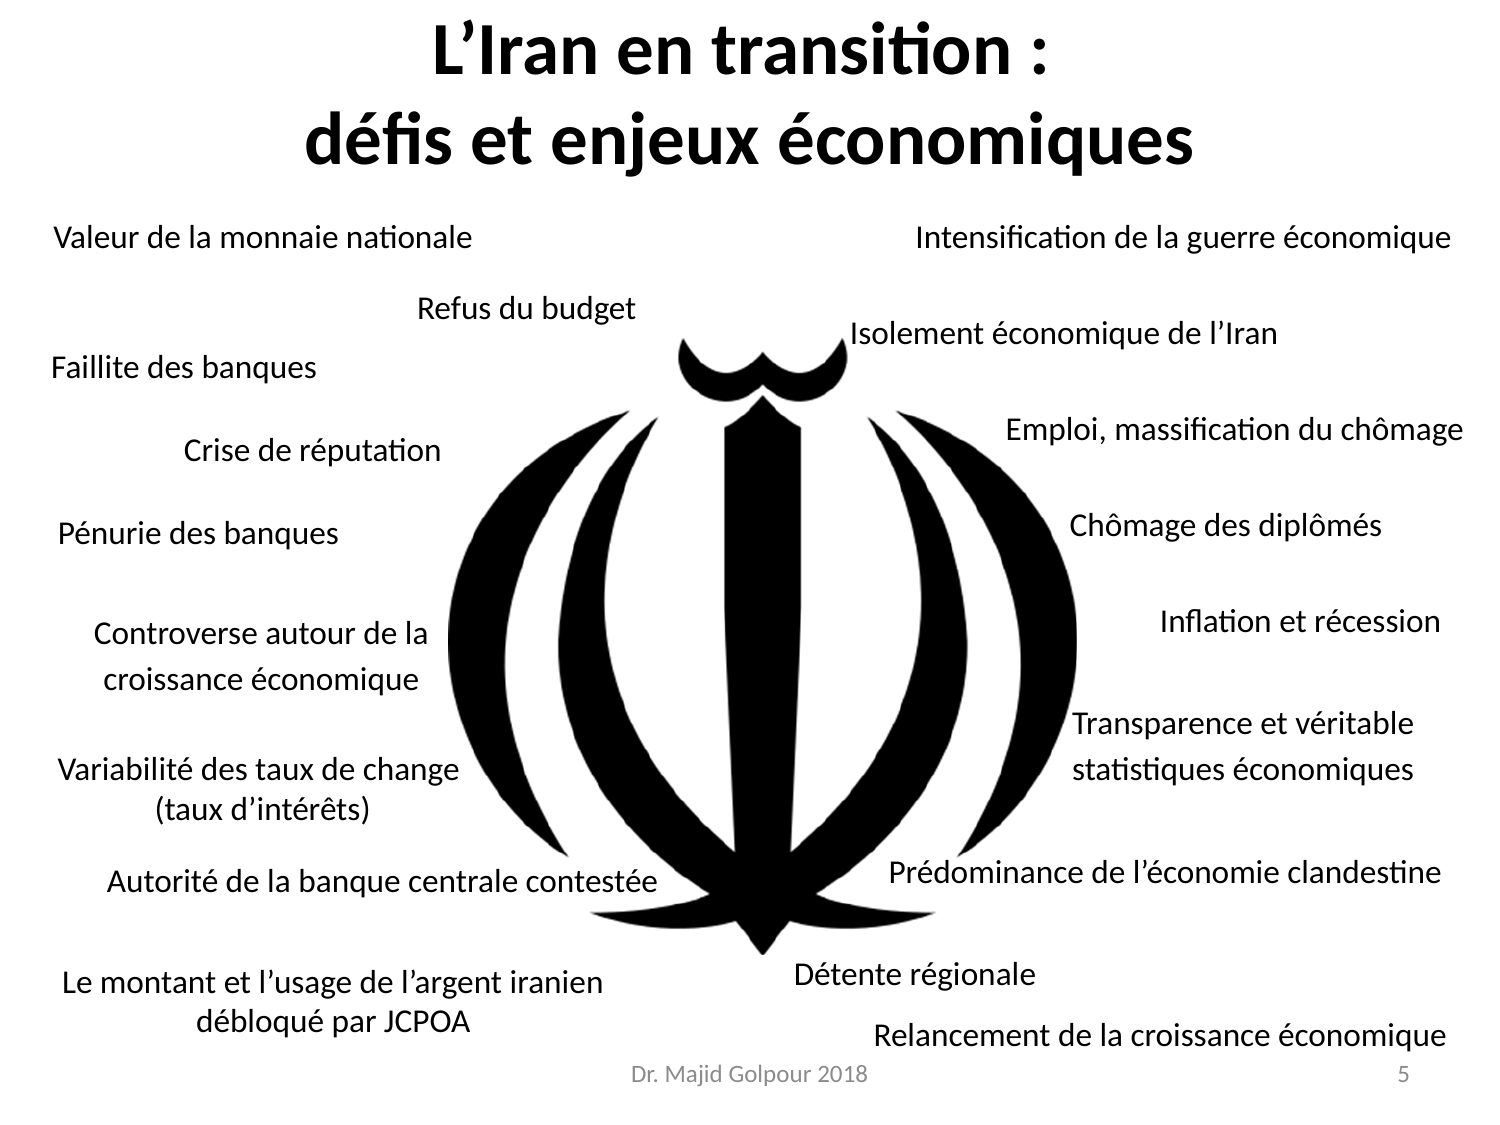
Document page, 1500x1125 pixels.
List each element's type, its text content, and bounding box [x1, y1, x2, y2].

text_box Pénurie des banques [42, 503, 362, 559]
text_box Isolement économique de l’Iran [835, 304, 1294, 359]
text_box Refus du budget [401, 278, 652, 334]
text_box Intensification de la guerre économique [900, 208, 1468, 263]
text_box Le montant et l’usage de l’argent iranien débloqué par JCPOA [34, 952, 632, 1048]
text_box Chômage des diplômés [1083, 496, 1398, 551]
footer Dr. Majid Golpour 2018 [512, 1042, 988, 1103]
text_box Autorité de la banque centrale contestée [91, 846, 443, 907]
text_box Détente régionale [748, 958, 1081, 1000]
title L’Iran en transition : défis et enjeux économiques [75, 0, 1425, 183]
text_box Transparence et véritable statistiques économiques [1083, 688, 1436, 795]
text_box Emploi, massification du chômage [1083, 400, 1480, 455]
text_box Variabilité des taux de change (taux d’intérêts) [41, 739, 443, 835]
text_box Controverse autour de la croissance économique [78, 597, 443, 705]
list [448, 338, 1078, 955]
slide_number 5 [1074, 1042, 1425, 1103]
text_box Inflation et récession [1144, 592, 1457, 647]
text_box Valeur de la monnaie nationale [38, 208, 489, 263]
text_box Relancement de la croissance économique [850, 999, 1471, 1061]
text_box Prédominance de l’économie clandestine [1083, 836, 1471, 898]
text_box Faillite des banques [35, 338, 333, 393]
text_box Crise de réputation [168, 420, 443, 476]
